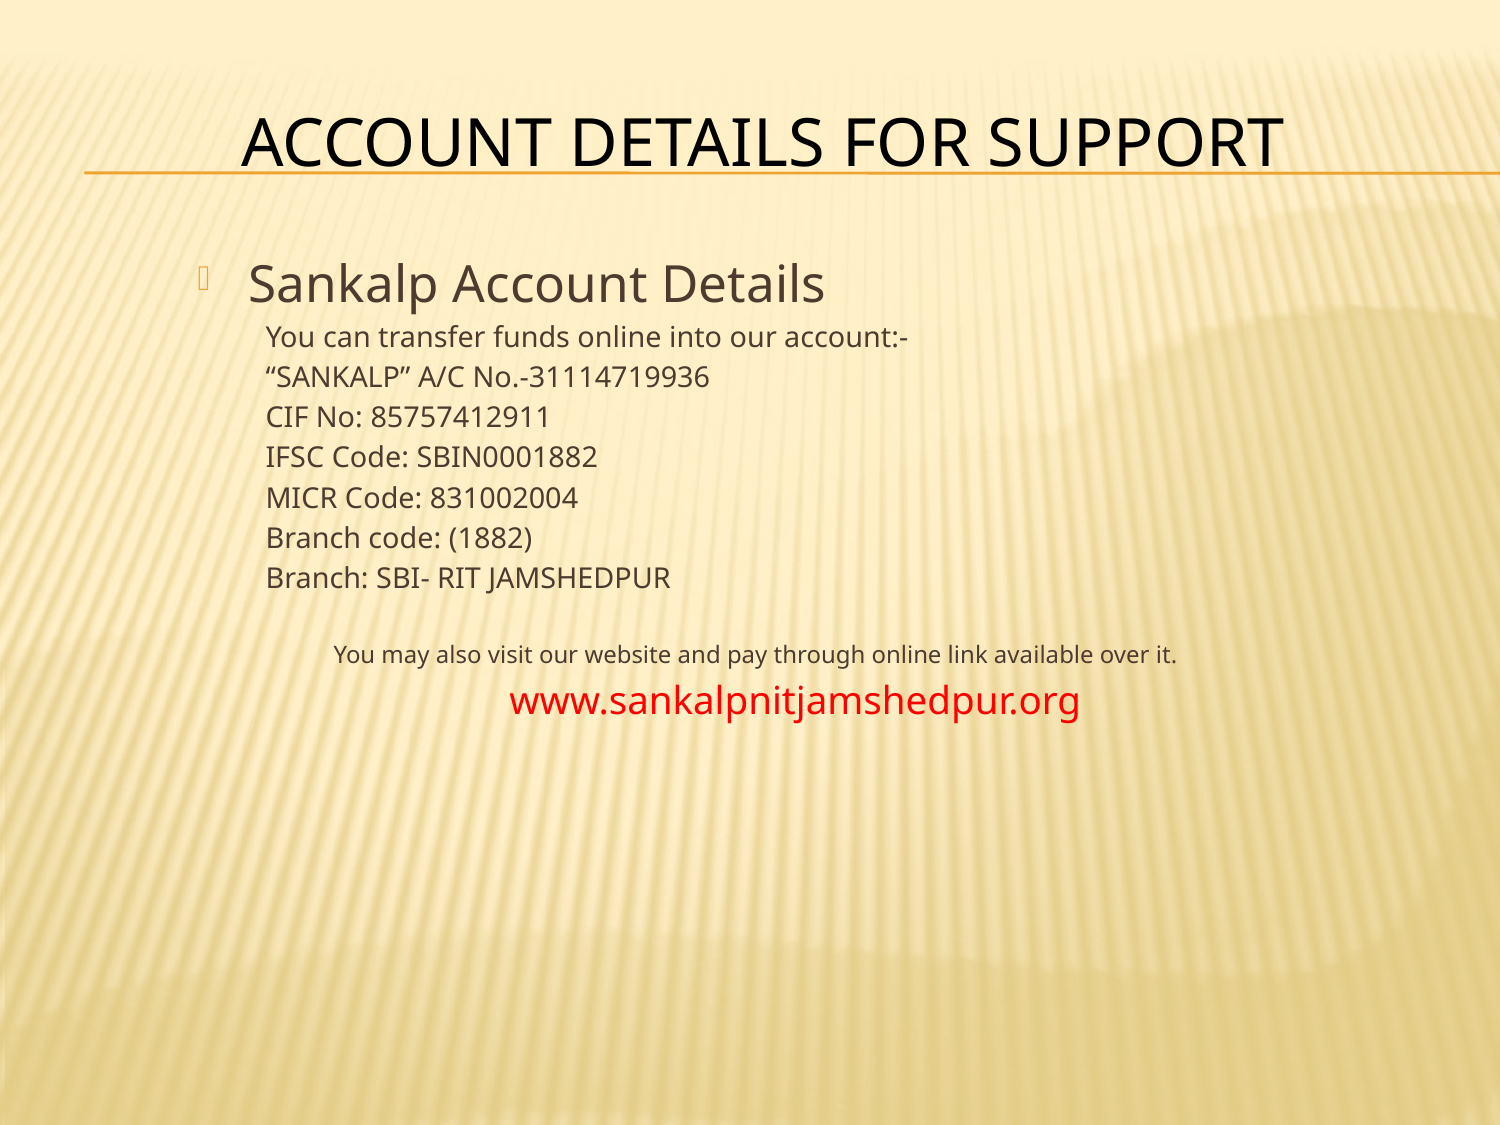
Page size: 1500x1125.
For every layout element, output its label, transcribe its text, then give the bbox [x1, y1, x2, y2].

title ACCOUNT DETAILS FOR SUPPORT [88, 90, 1439, 190]
list Sankalp Account Details You can transfer funds online into our account:- “SANKALP” A/C No.-31114719936 CIF No: 85757412911 IFSC Code: SBIN0001882 MICR Code: 831002004 Branch code: (1882) Branch: SBI- RIT JAMSHEDPUR You may also visit our website and pay through online link available over it. www.sankalpnitjamshedpur.org [183, 243, 1408, 731]
